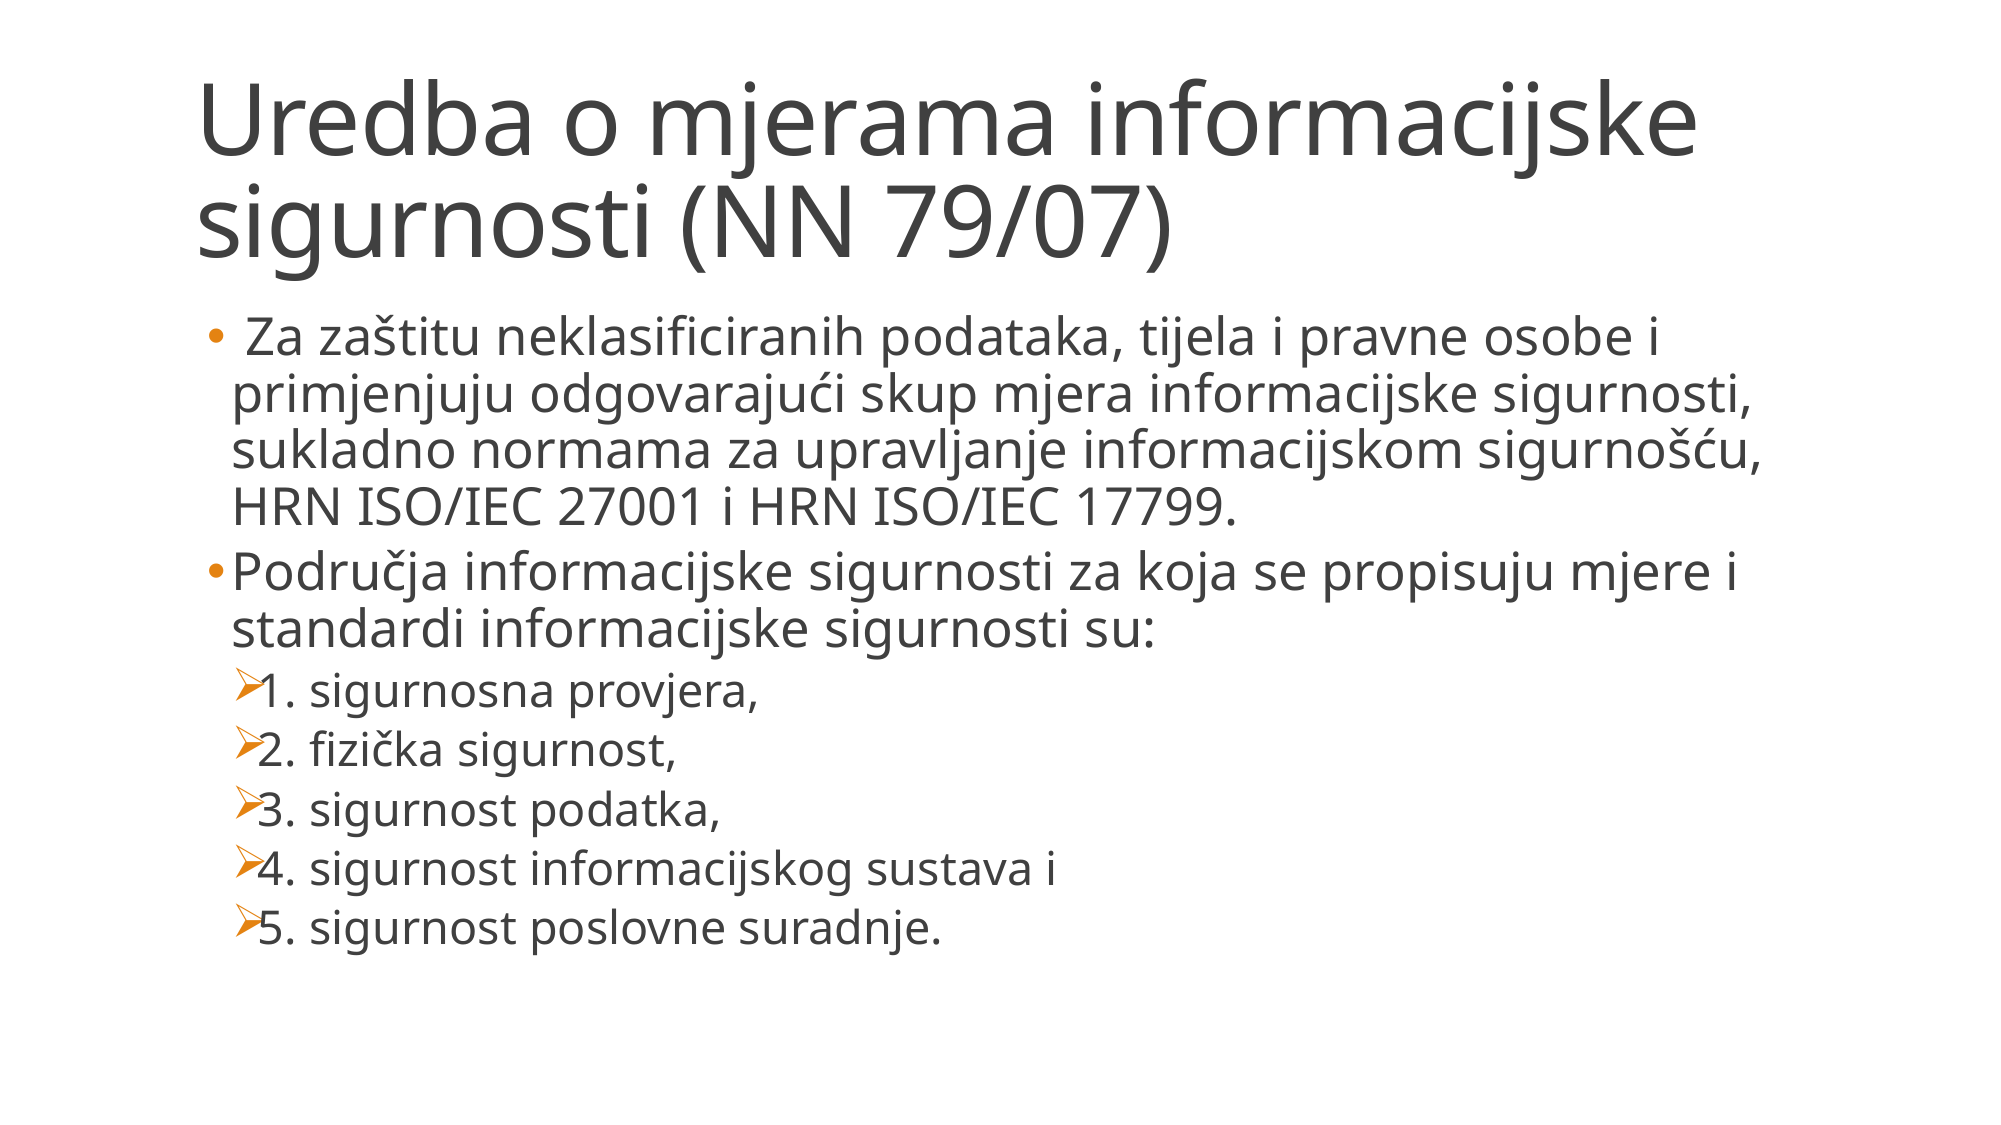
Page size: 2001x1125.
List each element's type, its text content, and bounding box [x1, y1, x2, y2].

title Uredba o mjerama informacijske sigurnosti (NN 79/07) [180, 47, 1830, 285]
list Za zaštitu neklasificiranih podataka, tijela i pravne osobe i primjenjuju odgovarajući skup mjera informacijske sigurnosti, sukladno normama za upravljanje informacijskom sigurnošću, HRN ISO/IEC 27001 i HRN ISO/IEC 17799. Područja informacijske sigurnosti za koja se propisuju mjere i standardi informacijske sigurnosti su: 1. sigurnosna provjera, 2. fizička sigurnost, 3. sigurnost podatka, 4. sigurnost informacijskog sustava i 5. sigurnost poslovne suradnje. [180, 302, 1830, 977]
